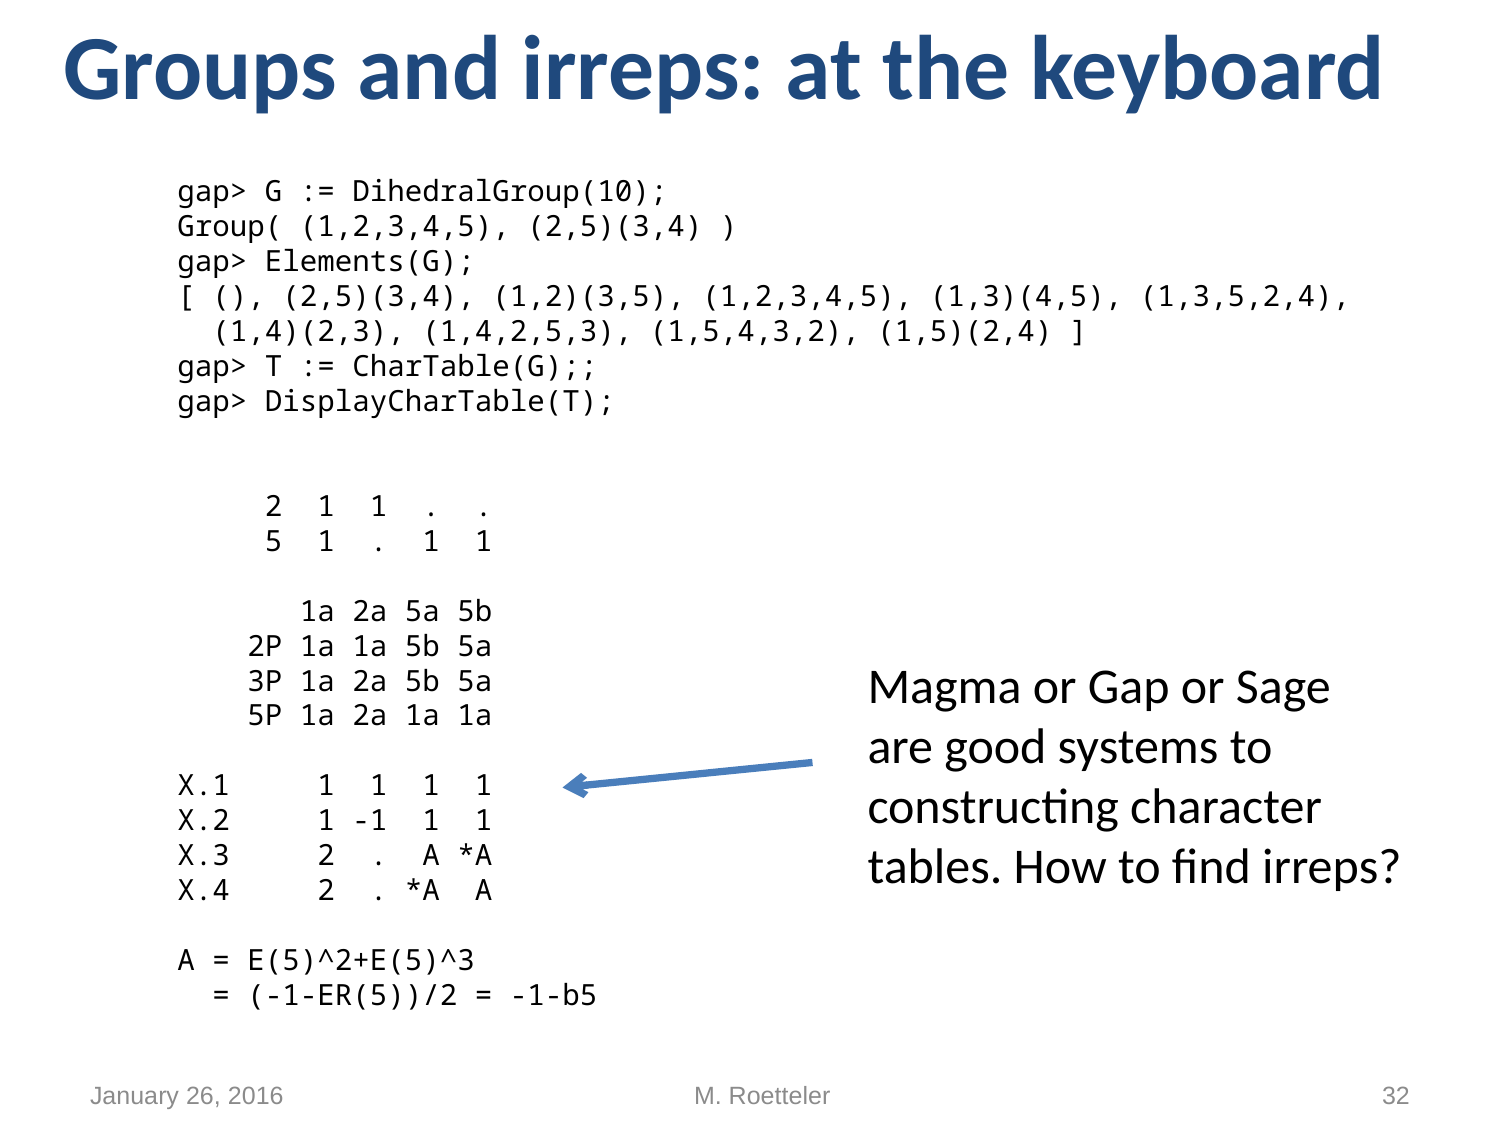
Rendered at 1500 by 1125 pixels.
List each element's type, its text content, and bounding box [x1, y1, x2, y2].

title Groups and irreps: at the keyboard [24, 0, 1426, 126]
footer M. Roetteler [525, 1065, 1000, 1125]
text_box gap> G := DihedralGroup(10); Group( (1,2,3,4,5), (2,5)(3,4) ) gap> Elements(G); [ (), (2,5)(3,4), (1,2)(3,5), (1,2,3,4,5), (1,3)(4,5), (1,3,5,2,4), (1,4)(2,3), (1,4,2,5,3), (1,5,4,3,2), (1,5)(2,4) ] gap> T := CharTable(G);; gap> DisplayCharTable(T); 2 1 1 . . 5 1 . 1 1 1a 2a 5a 5b 2P 1a 1a 5b 5a 3P 1a 2a 5b 5a 5P 1a 2a 1a 1a X.1 1 1 1 1 X.2 1 -1 1 1 X.3 2 . A *A X.4 2 . *A A A = E(5)^2+E(5)^3 = (-1-ER(5))/2 = -1-b5 [162, 164, 1400, 1019]
text_box Magma or Gap or Sage are good systems to constructing character tables. How to find irreps? [852, 646, 1428, 901]
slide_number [75, 1065, 425, 1125]
slide_number 32 [1074, 1065, 1425, 1125]
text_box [562, 762, 813, 788]
